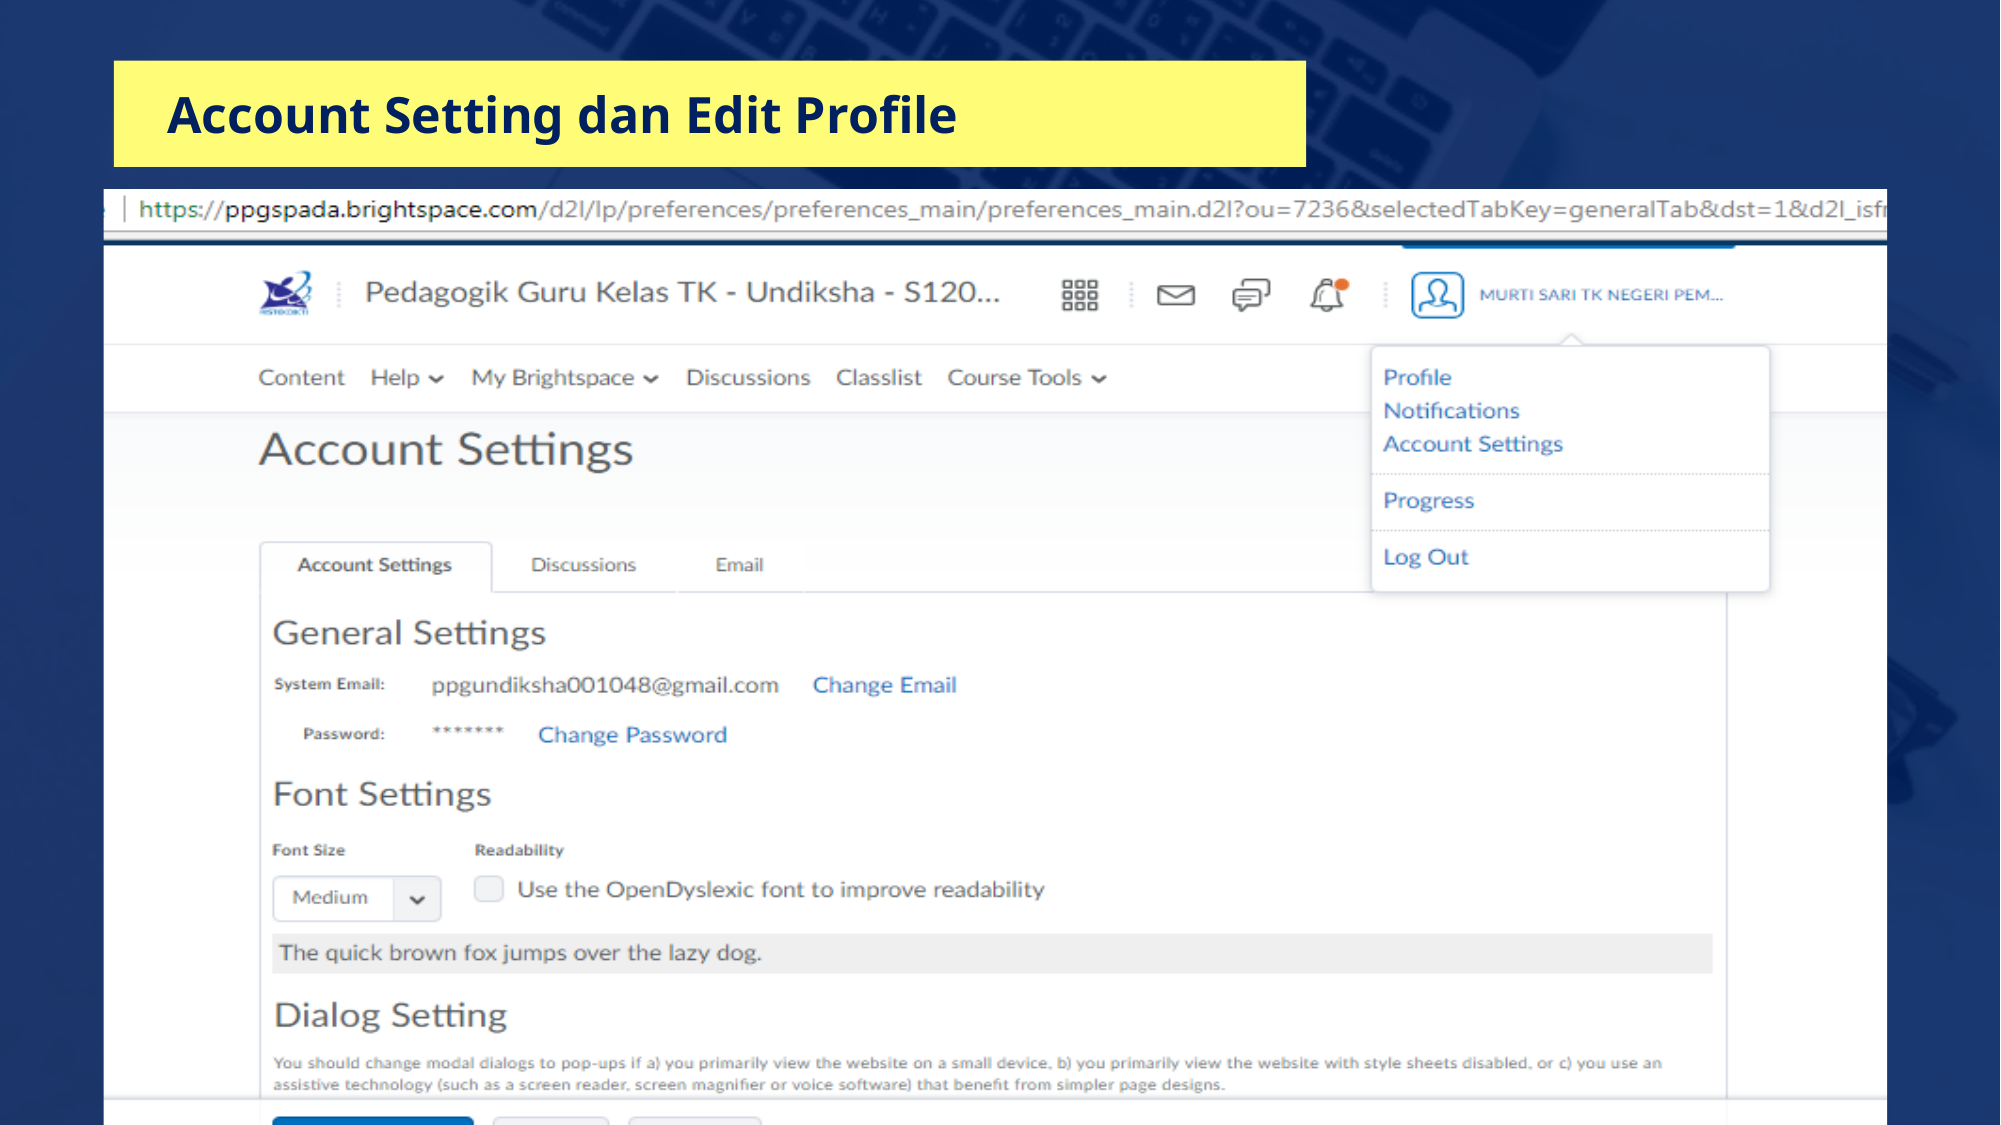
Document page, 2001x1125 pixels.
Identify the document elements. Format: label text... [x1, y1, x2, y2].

text_box Account Setting dan Edit Profile [152, 75, 1306, 151]
picture [103, 189, 1888, 1125]
text_box [113, 59, 1307, 168]
